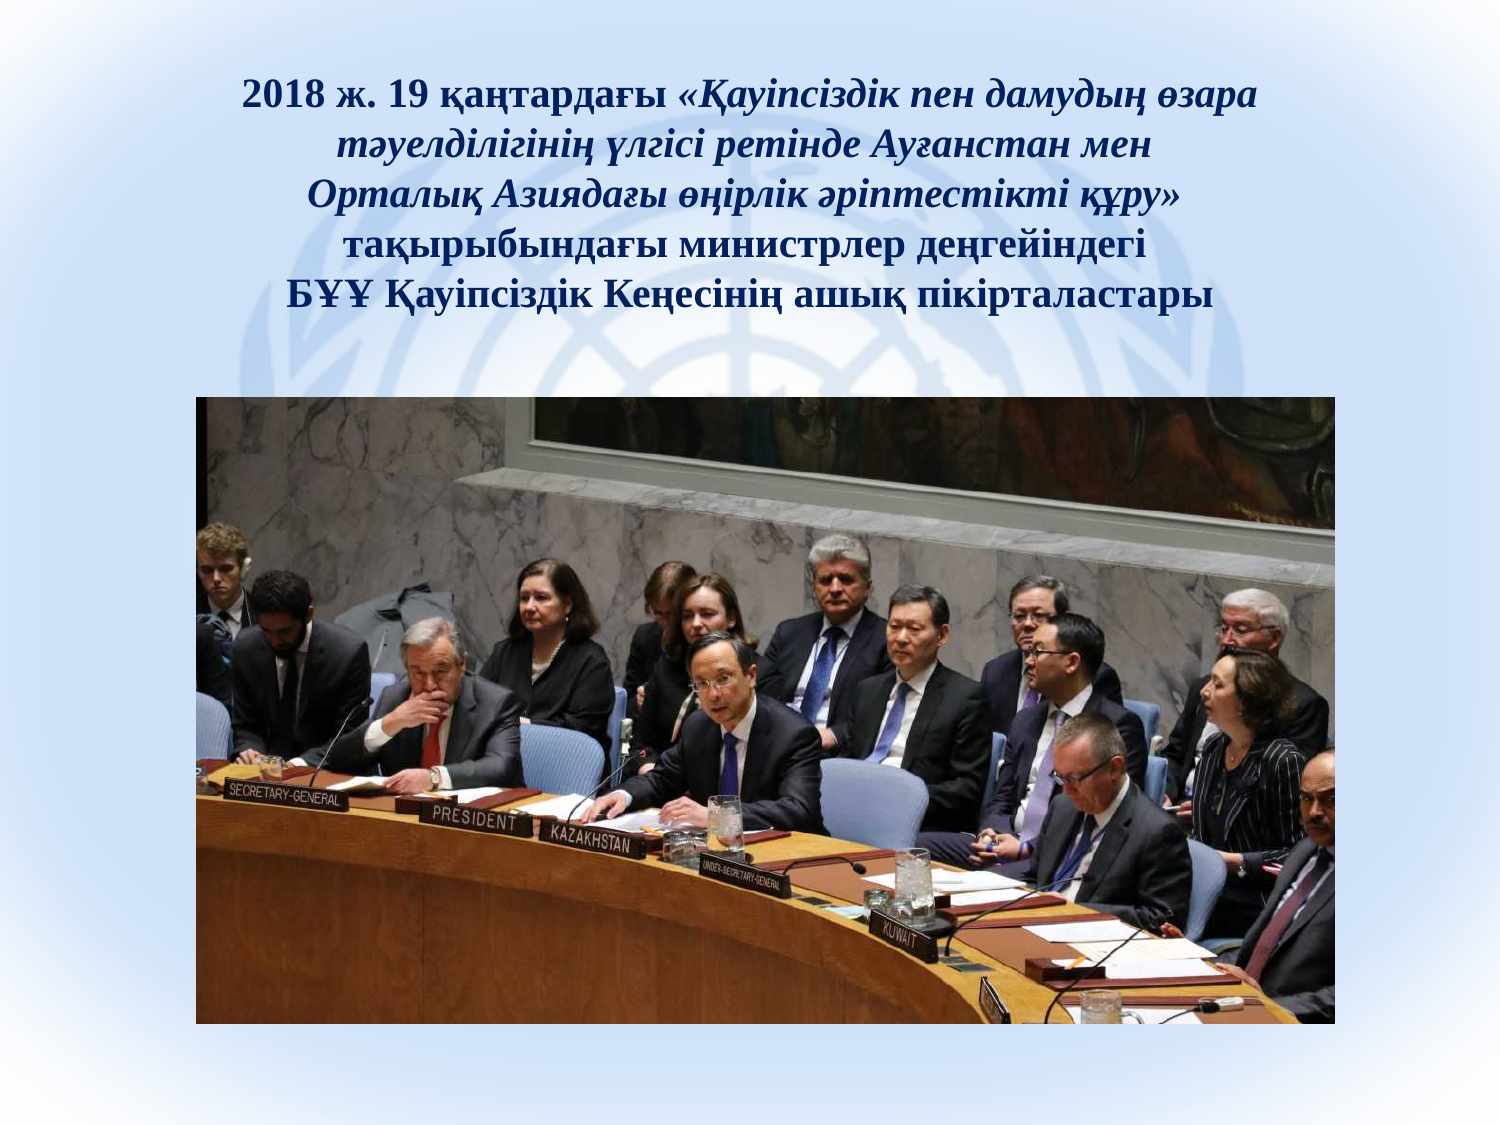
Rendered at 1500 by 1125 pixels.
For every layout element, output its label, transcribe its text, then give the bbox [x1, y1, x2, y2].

picture [196, 396, 1335, 1024]
title 2018 ж. 19 қаңтардағы «Қауіпсіздік пен дамудың өзара тәуелділігінің үлгісі ретінде Ауғанстан мен Орталық Азиядағы өңірлік әріптестікті құру» тақырыбындағы министрлер деңгейіндегі БҰҰ Қауіпсіздік Кеңесінің ашық пікірталастары [112, 78, 1388, 303]
